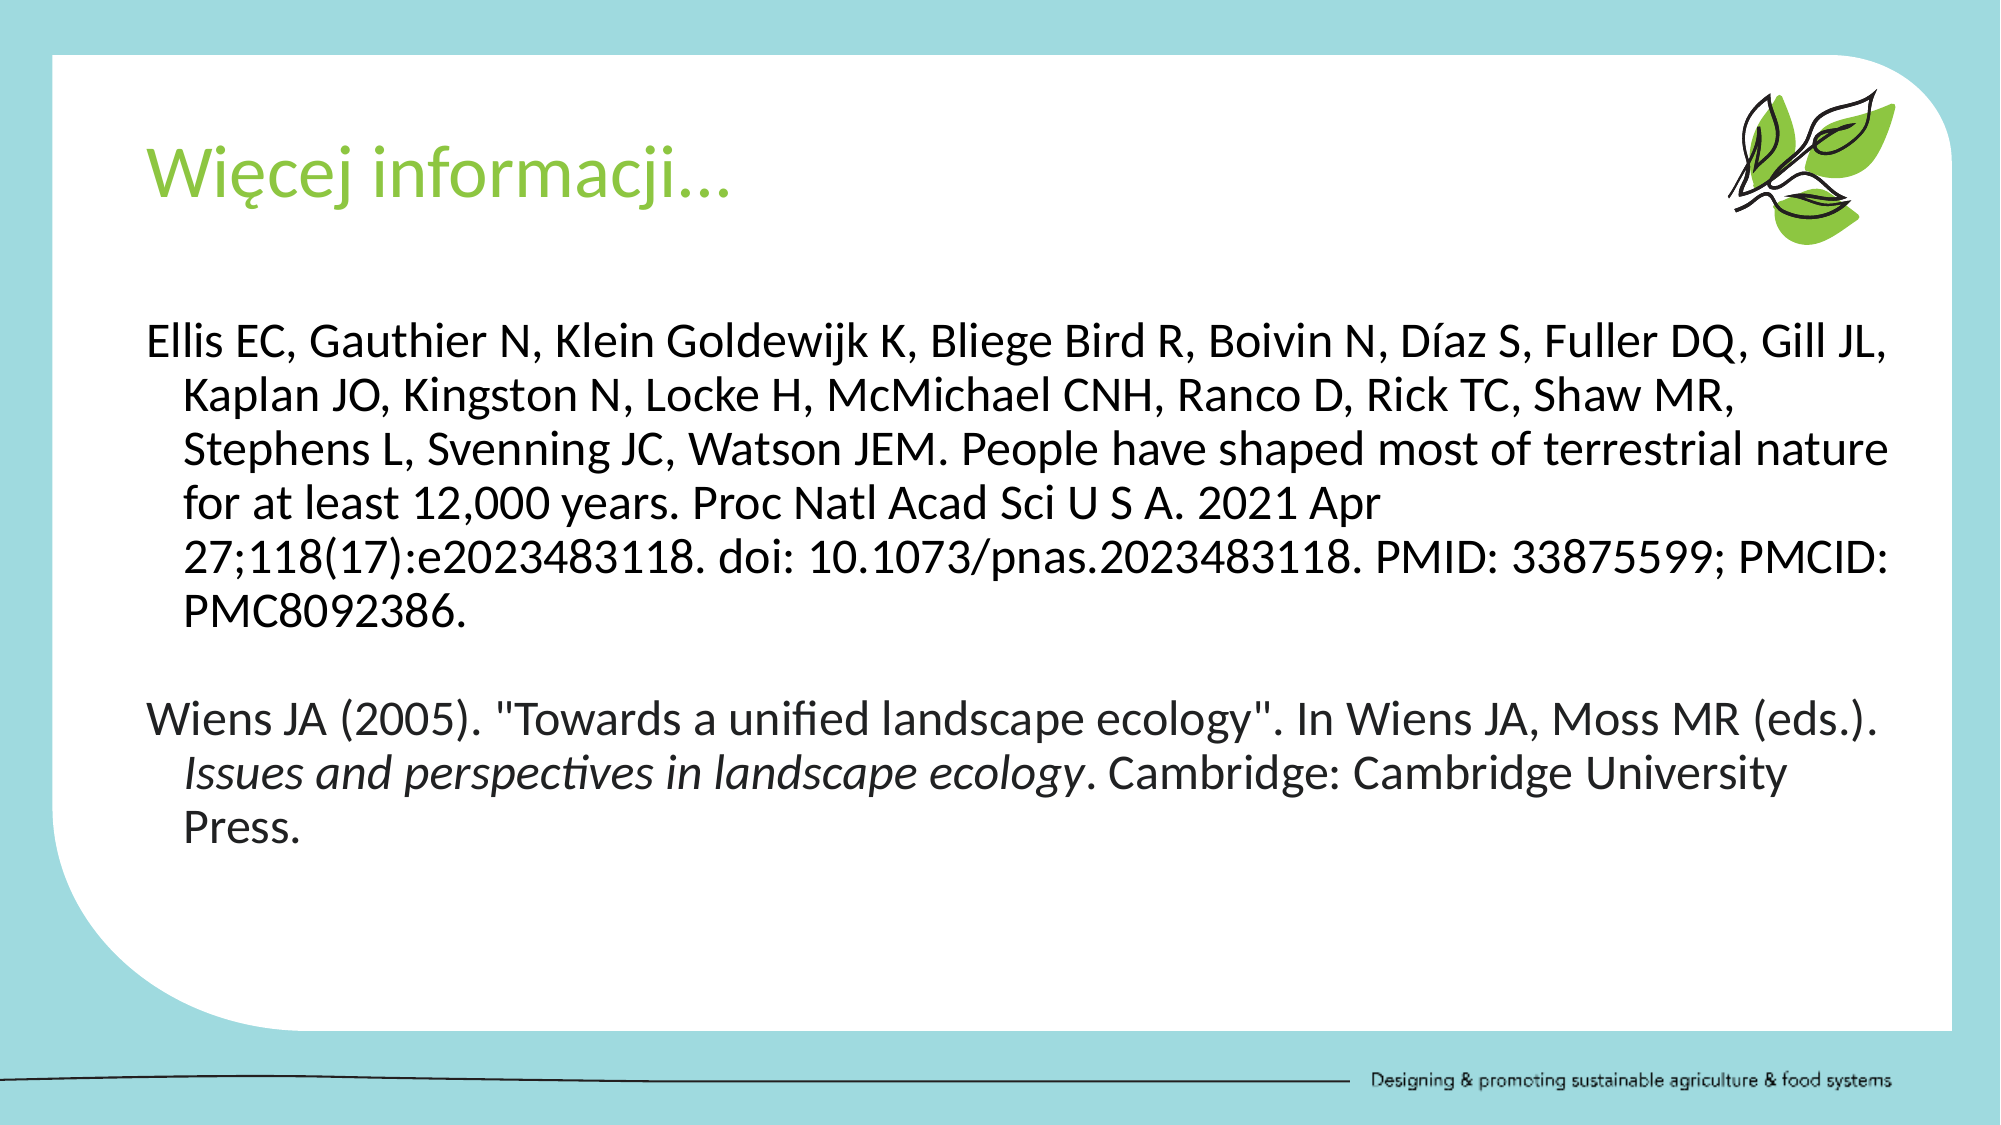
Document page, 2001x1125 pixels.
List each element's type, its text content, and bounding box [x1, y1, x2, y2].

picture [1332, 1063, 1914, 1105]
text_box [1736, 62, 1894, 254]
list Ellis EC, Gauthier N, Klein Goldewijk K, Bliege Bird R, Boivin N, Díaz S, Fuller DQ, Gill JL, Kaplan JO, Kingston N, Locke H, McMichael CNH, Ranco D, Rick TC, Shaw MR, Stephens L, Svenning JC, Watson JEM. People have shaped most of terrestrial nature for at least 12,000 years. Proc Natl Acad Sci U S A. 2021 Apr 27;118(17):e2023483118. doi: 10.1073/pnas.2023483118. PMID: 33875599; PMCID: PMC8092386. Wiens JA (2005). "Towards a unified landscape ecology". In Wiens JA, Moss MR (eds.). Issues and perspectives in landscape ecology. Cambridge: Cambridge University Press. [130, 246, 1920, 1031]
list Więcej informacji... [130, 124, 1732, 257]
